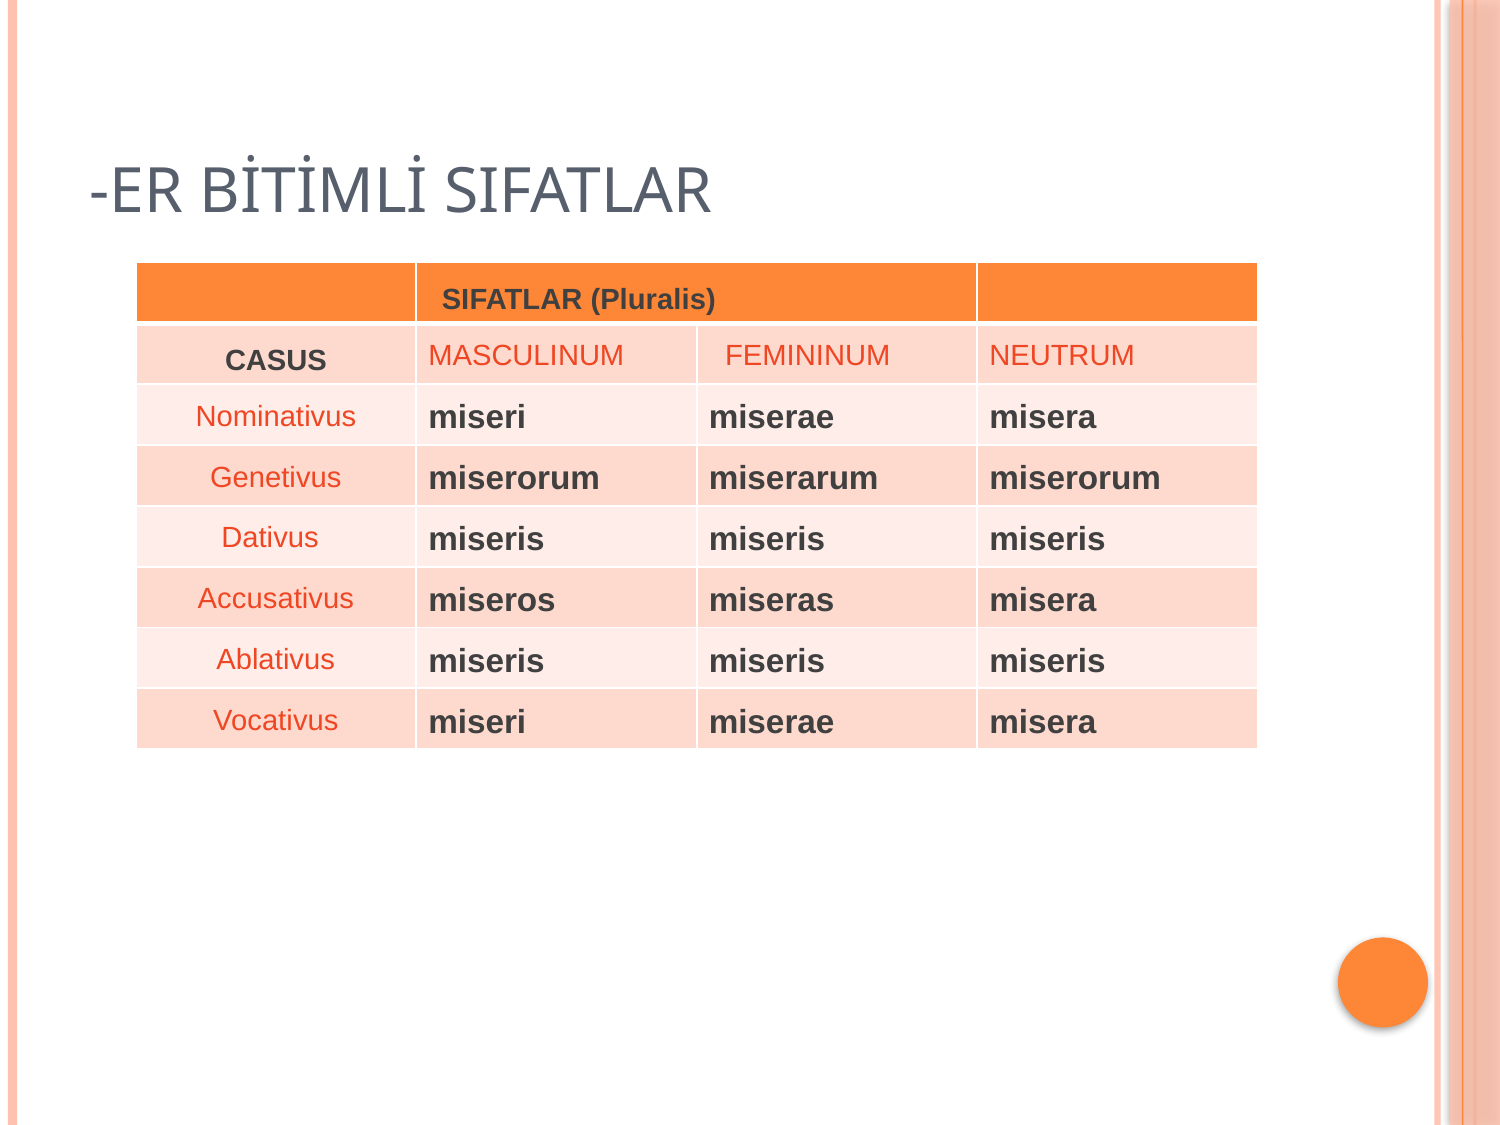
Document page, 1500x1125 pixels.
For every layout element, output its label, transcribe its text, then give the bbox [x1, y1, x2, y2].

table_cell Dativus [137, 507, 415, 566]
table_cell miseras [698, 568, 976, 627]
table_cell misera [978, 568, 1257, 627]
table_cell miserorum [978, 446, 1257, 505]
table_cell miserorum [417, 446, 696, 505]
table_cell Accusativus [137, 568, 415, 627]
table_cell Nominativus [137, 385, 415, 444]
table_cell CASUS [137, 326, 415, 383]
table_cell miserae [698, 385, 976, 444]
table_header [978, 263, 1257, 321]
table_cell miseris [698, 507, 976, 566]
table_cell miseris [417, 507, 696, 566]
table_cell miseris [417, 628, 696, 687]
table_cell Ablativus [137, 628, 415, 687]
table_header [137, 263, 415, 321]
table_cell miseris [978, 507, 1257, 566]
table_cell miseri [417, 689, 696, 748]
table_cell miseris [978, 628, 1257, 687]
table_cell miserarum [698, 446, 976, 505]
table_header SIFATLAR (Pluralis) [417, 263, 976, 321]
table_cell miseris [698, 628, 976, 687]
table_cell NEUTRUM [978, 326, 1257, 383]
table_cell miserae [698, 689, 976, 748]
table_cell FEMININUM [698, 326, 976, 383]
table_cell miseri [417, 385, 696, 444]
table_cell misera [978, 689, 1257, 748]
table_cell MASCULINUM [417, 326, 696, 383]
table_cell misera [978, 385, 1257, 444]
table_cell Genetivus [137, 446, 415, 505]
table_cell miseros [417, 568, 696, 627]
table_cell Vocativus [137, 689, 415, 748]
title -er bitimli sıfatlar [75, 45, 1300, 233]
